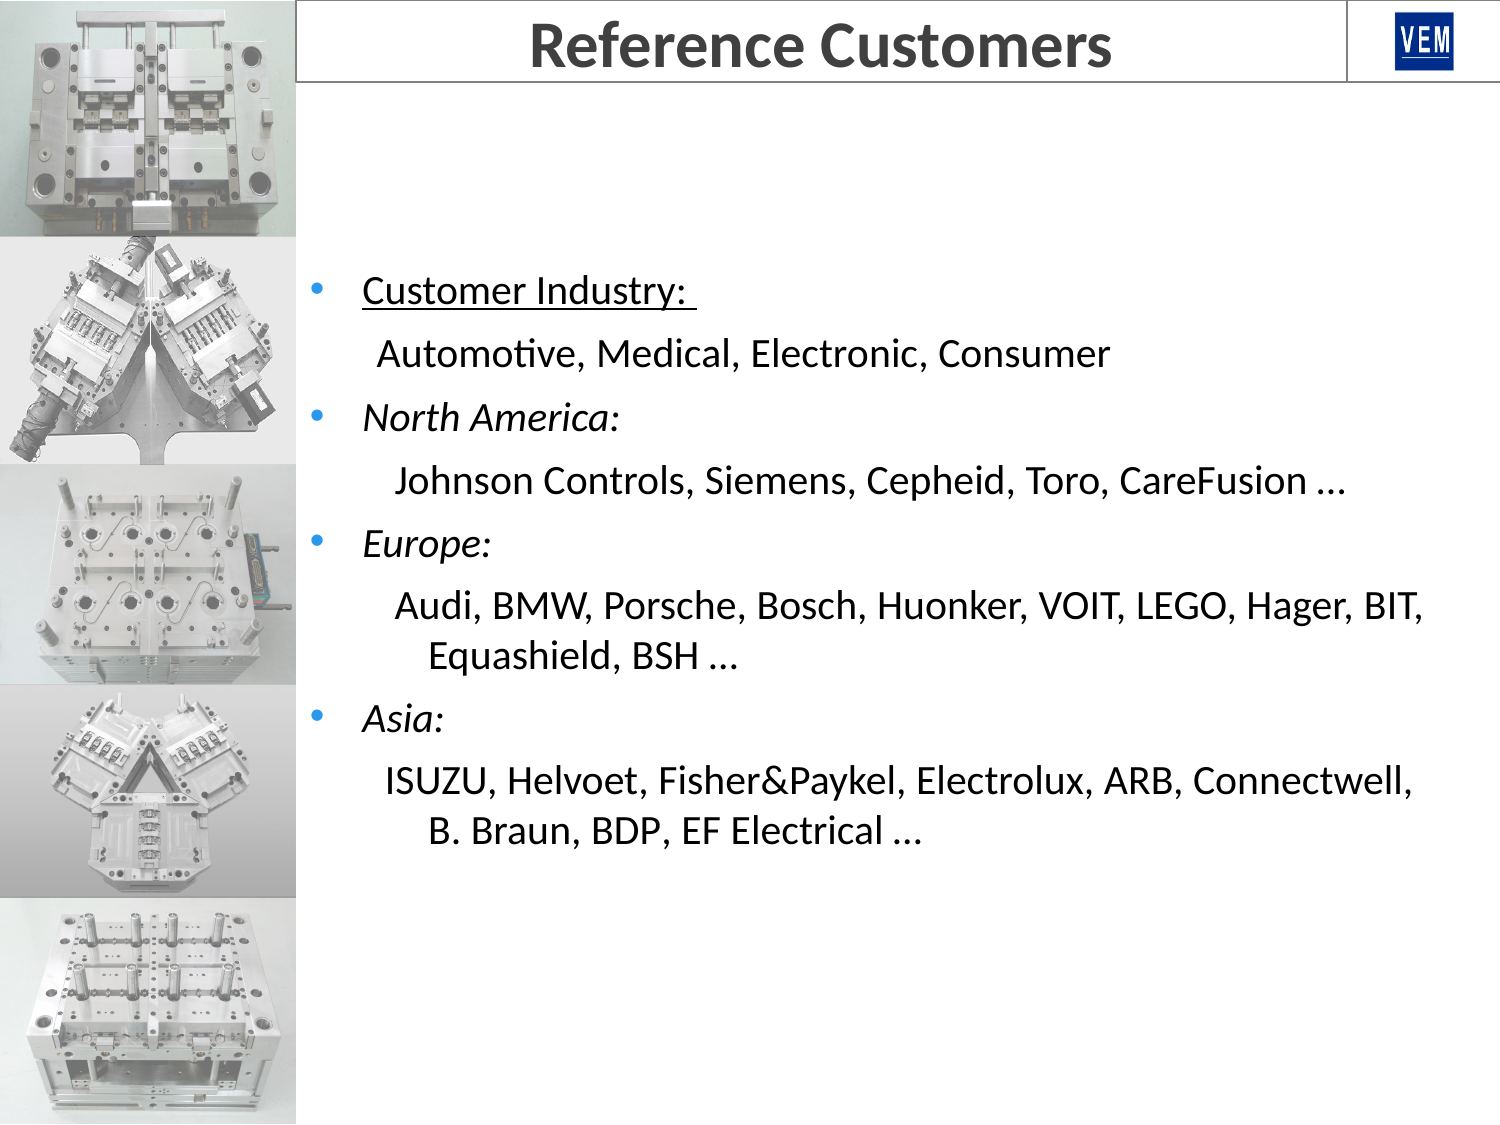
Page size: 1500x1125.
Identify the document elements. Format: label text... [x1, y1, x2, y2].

text_box Customer Industry: Automotive, Medical, Electronic, Consumer North America: Johnson Controls, Siemens, Cepheid, Toro, CareFusion … Europe: Audi, BMW, Porsche, Bosch, Huonker, VOIT, LEGO, Hager, BIT, Equashield, BSH … Asia: ISUZU, Helvoet, Fisher&Paykel, Electrolux, ARB, Connectwell, B. Braun, BDP, EF Electrical … [295, 255, 1459, 929]
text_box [295, 0, 1500, 83]
